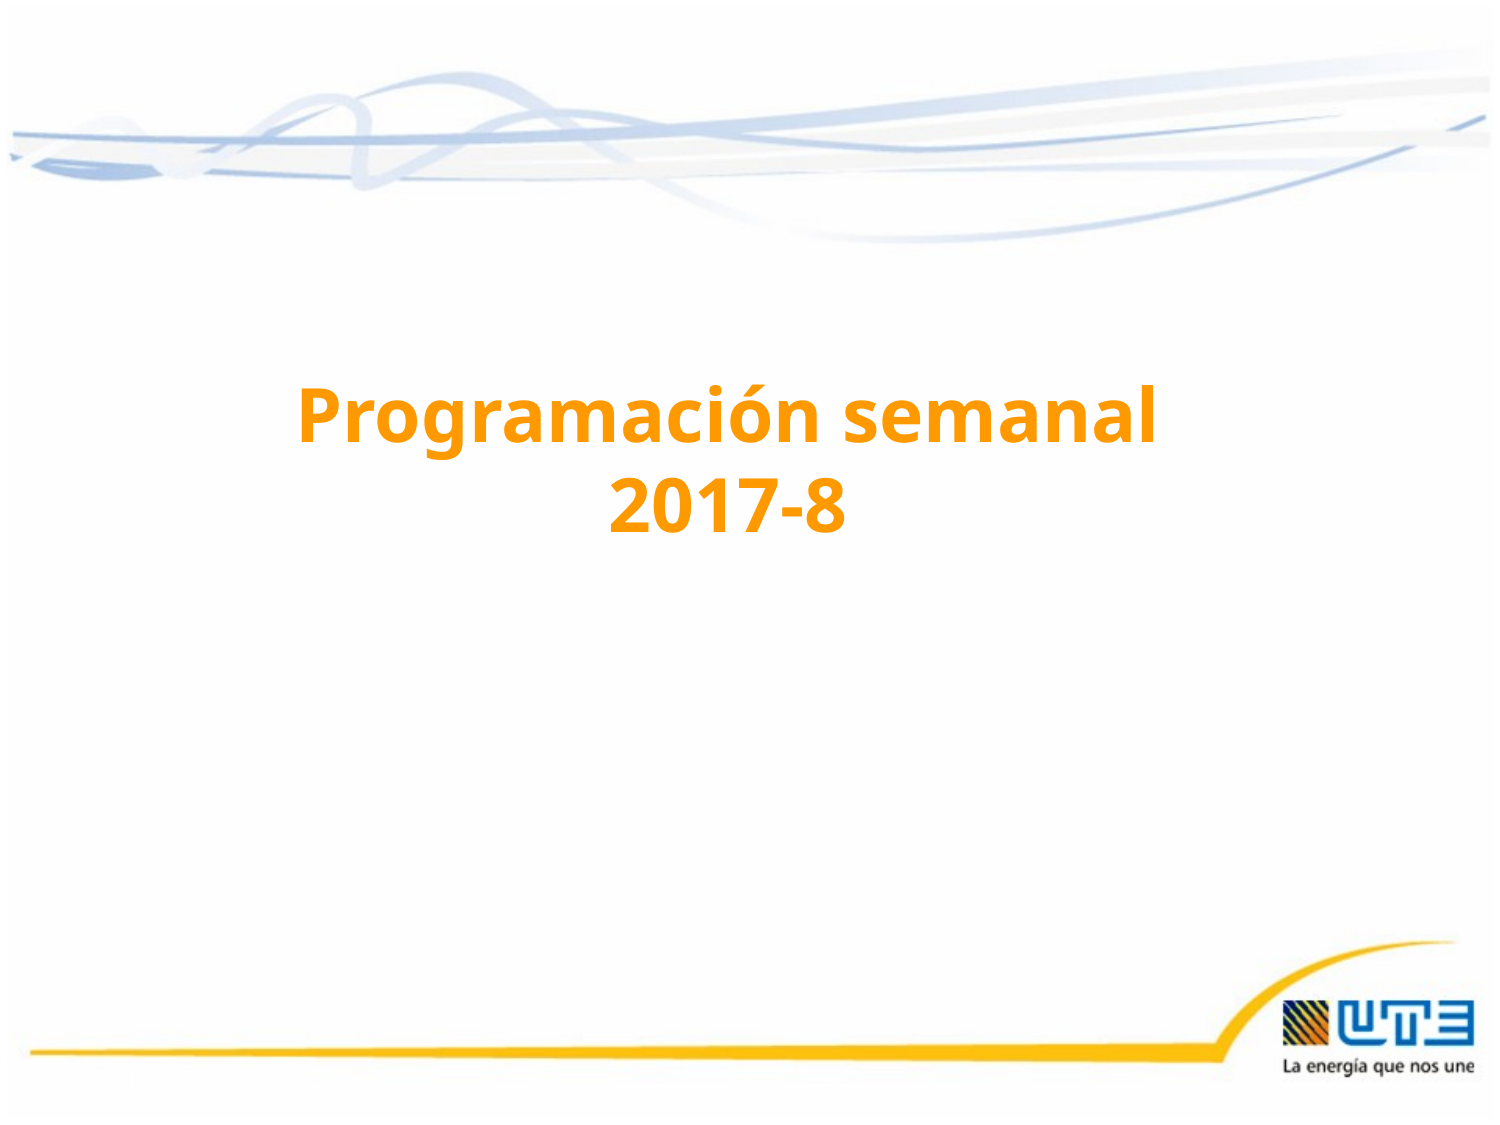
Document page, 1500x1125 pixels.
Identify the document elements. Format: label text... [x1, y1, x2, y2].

picture [7, 6, 1493, 1118]
text_box 21 [1074, 1024, 1425, 1103]
text_box 17/02/2017 [75, 1024, 425, 1103]
title Programación semanal 2017-8 [52, 408, 1404, 597]
